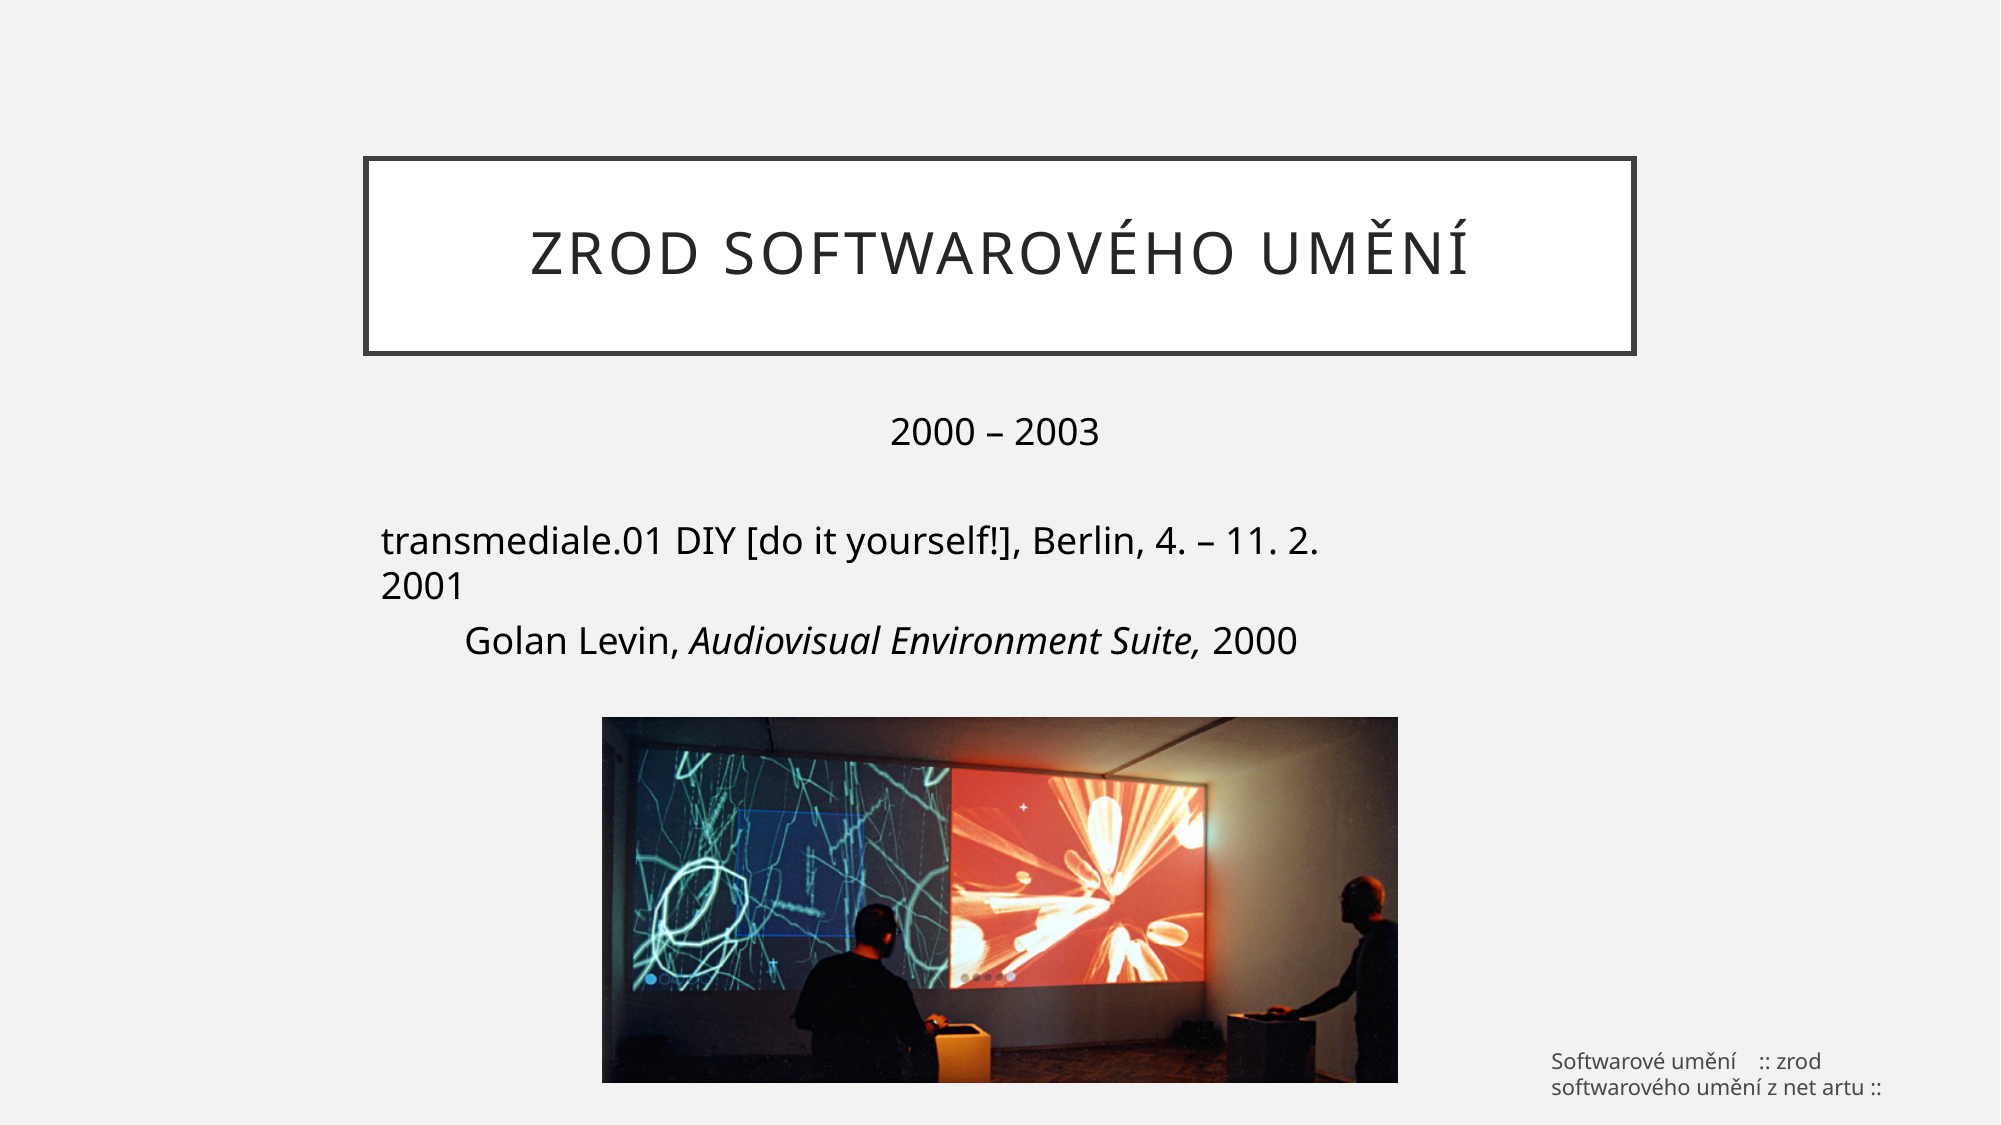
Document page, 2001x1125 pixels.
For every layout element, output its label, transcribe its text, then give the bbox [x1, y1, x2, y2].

text_box 2000 – 2003 [875, 401, 1125, 461]
title zrod softwarového umění [363, 156, 1637, 356]
text_box Golan Levin, Audiovisual Environment Suite, 2000 [449, 609, 1450, 670]
text_box transmediale.01 DIY [do it yourself!], Berlin, 4. – 11. 2. 2001 [366, 509, 1366, 615]
footer Softwarové umění :: zrod softwarového umění z net artu :: [1536, 1047, 1974, 1101]
picture [602, 717, 1398, 1083]
